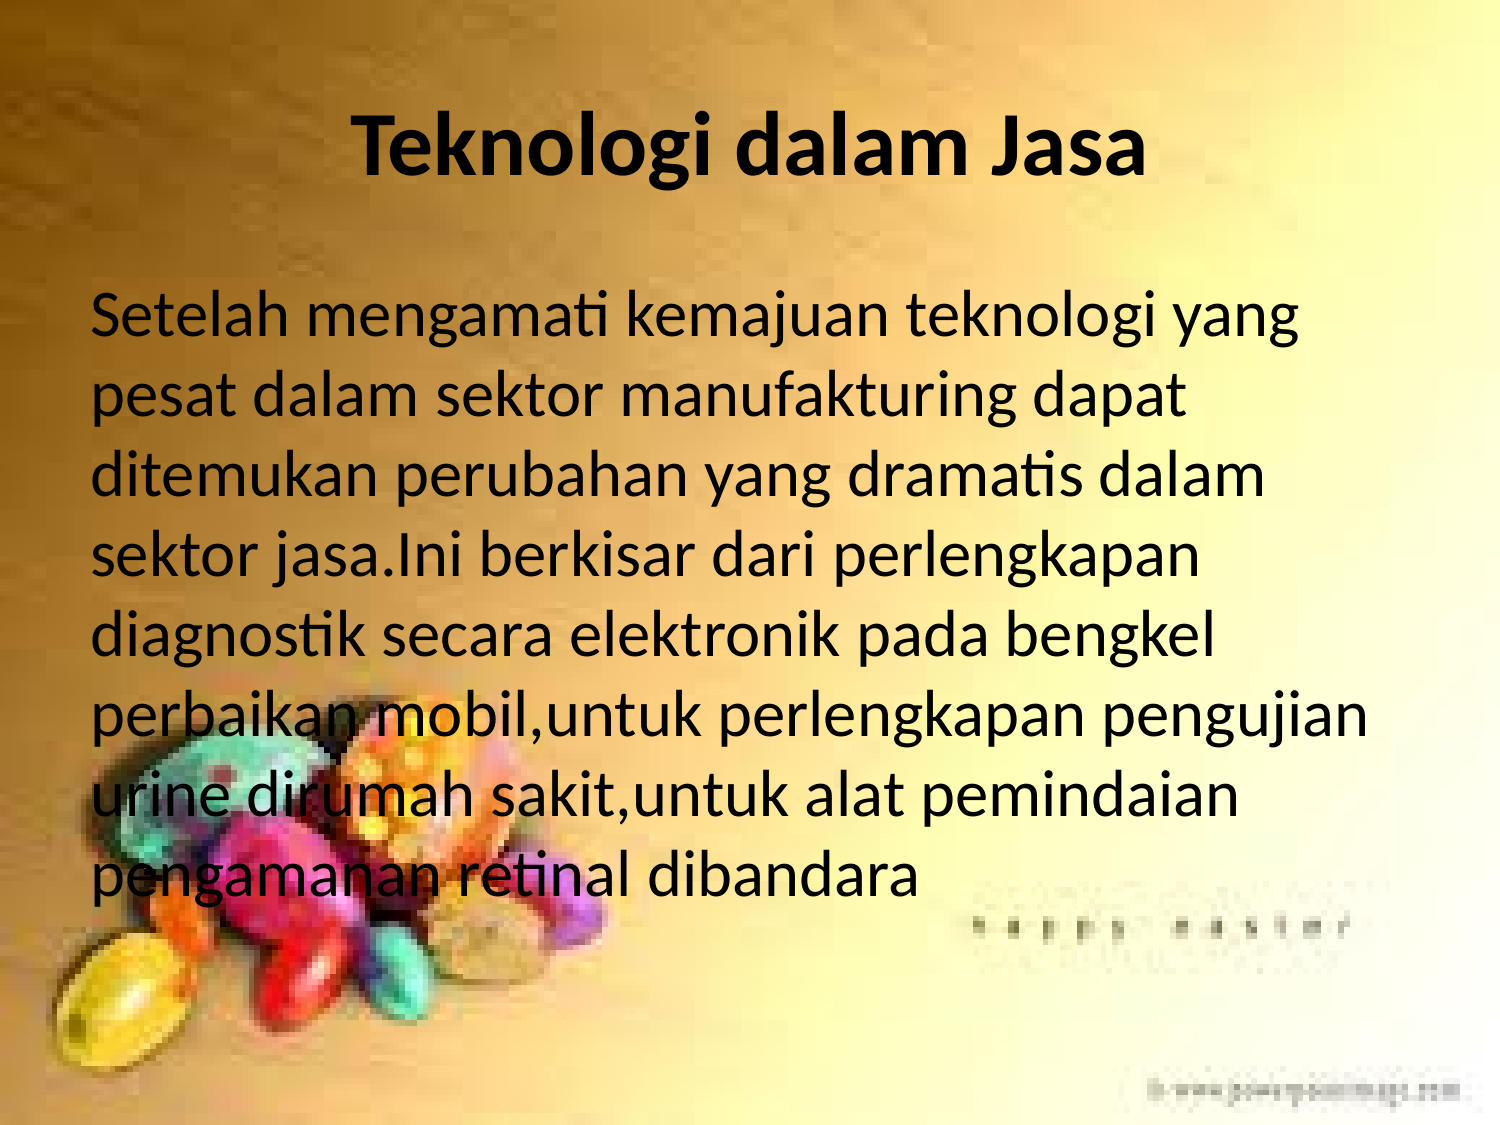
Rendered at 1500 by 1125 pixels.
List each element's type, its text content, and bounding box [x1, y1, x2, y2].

list Setelah mengamati kemajuan teknologi yang pesat dalam sektor manufakturing dapat ditemukan perubahan yang dramatis dalam sektor jasa.Ini berkisar dari perlengkapan diagnostik secara elektronik pada bengkel perbaikan mobil,untuk perlengkapan pengujian urine dirumah sakit,untuk alat pemindaian pengamanan retinal dibandara [75, 262, 1425, 1005]
picture [0, 0, 1500, 1125]
title Teknologi dalam Jasa [75, 45, 1425, 233]
